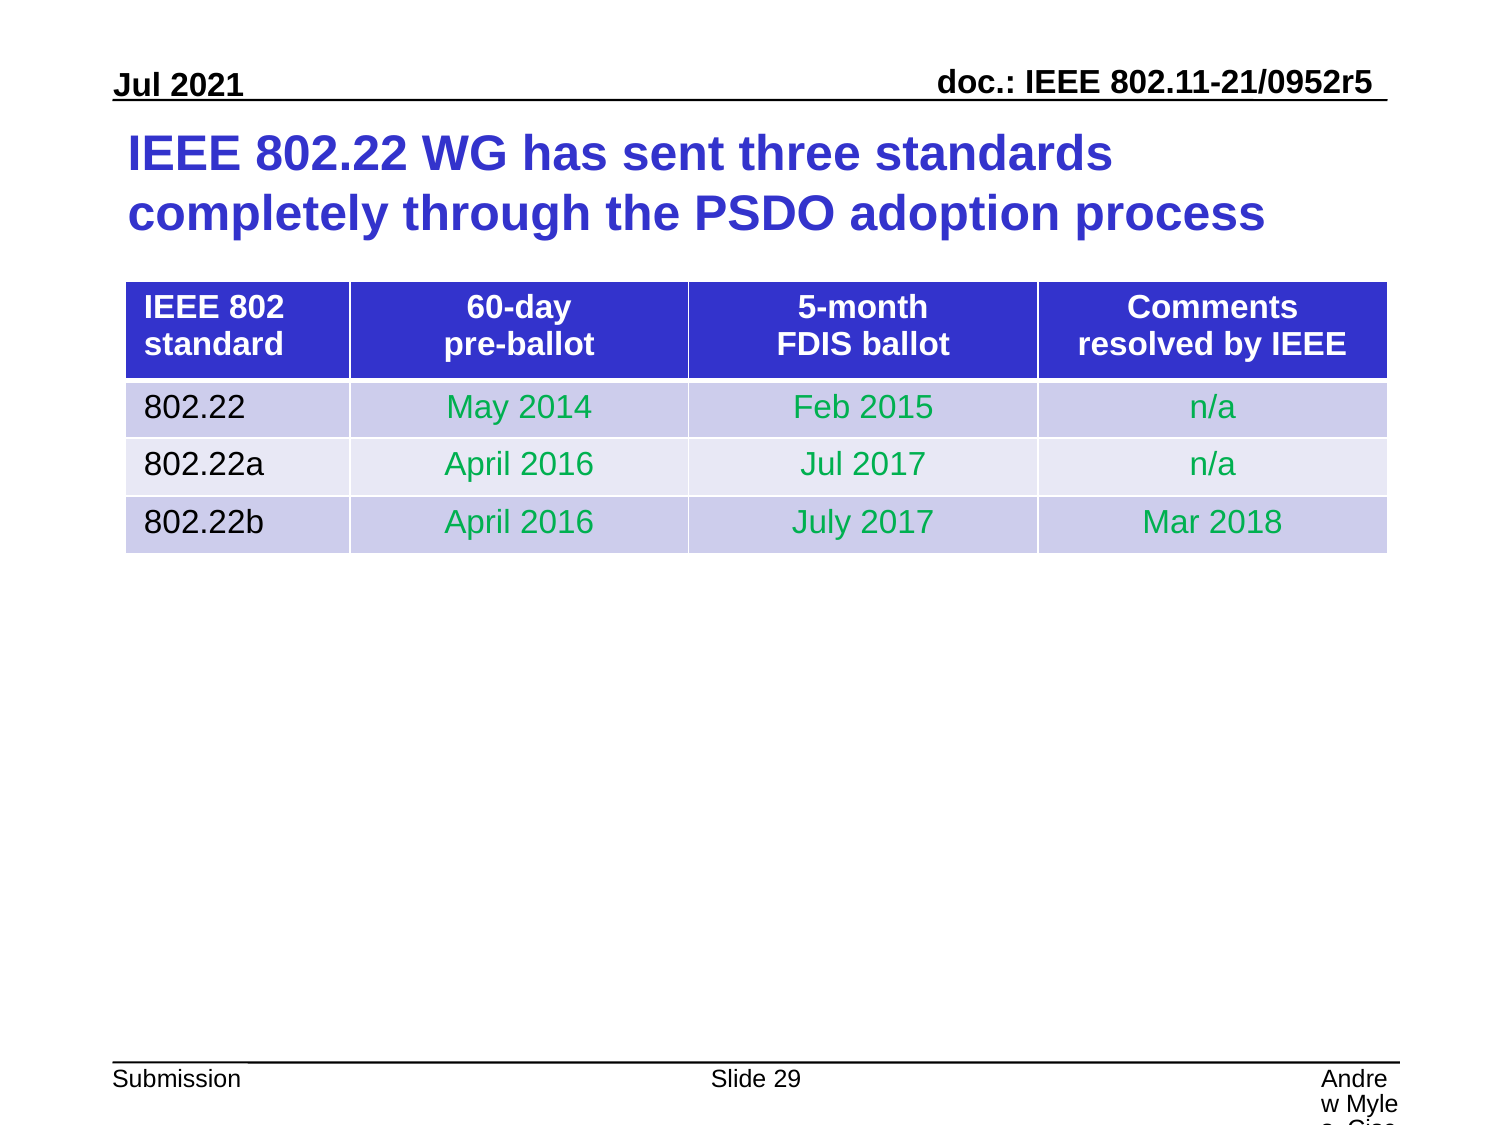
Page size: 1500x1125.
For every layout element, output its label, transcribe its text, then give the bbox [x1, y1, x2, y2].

table_header Comments resolved by IEEE [1039, 282, 1387, 378]
table_cell Mar 2018 [1039, 497, 1387, 553]
table_cell April 2016 [351, 439, 688, 495]
table_cell n/a [1039, 383, 1387, 437]
table_cell 802.22 [126, 383, 349, 437]
table_cell Feb 2015 [689, 383, 1037, 437]
table_cell n/a [1039, 439, 1387, 495]
table_header 5-month FDIS ballot [689, 282, 1037, 378]
table_cell Jul 2017 [689, 439, 1037, 495]
table_cell 802.22b [126, 497, 349, 553]
slide_number Slide 29 [709, 1061, 803, 1093]
table_header 60-day pre-ballot [351, 282, 688, 378]
table_header IEEE 802 standard [126, 282, 349, 378]
table_cell April 2016 [351, 497, 688, 553]
title IEEE 802.22 WG has sent three standards completely through the PSDO adoption process [112, 112, 1388, 288]
table_cell May 2014 [351, 383, 688, 437]
table_cell July 2017 [689, 497, 1037, 553]
footer Andrew Myles, Cisco [1320, 1061, 1402, 1093]
table_cell 802.22a [126, 439, 349, 495]
